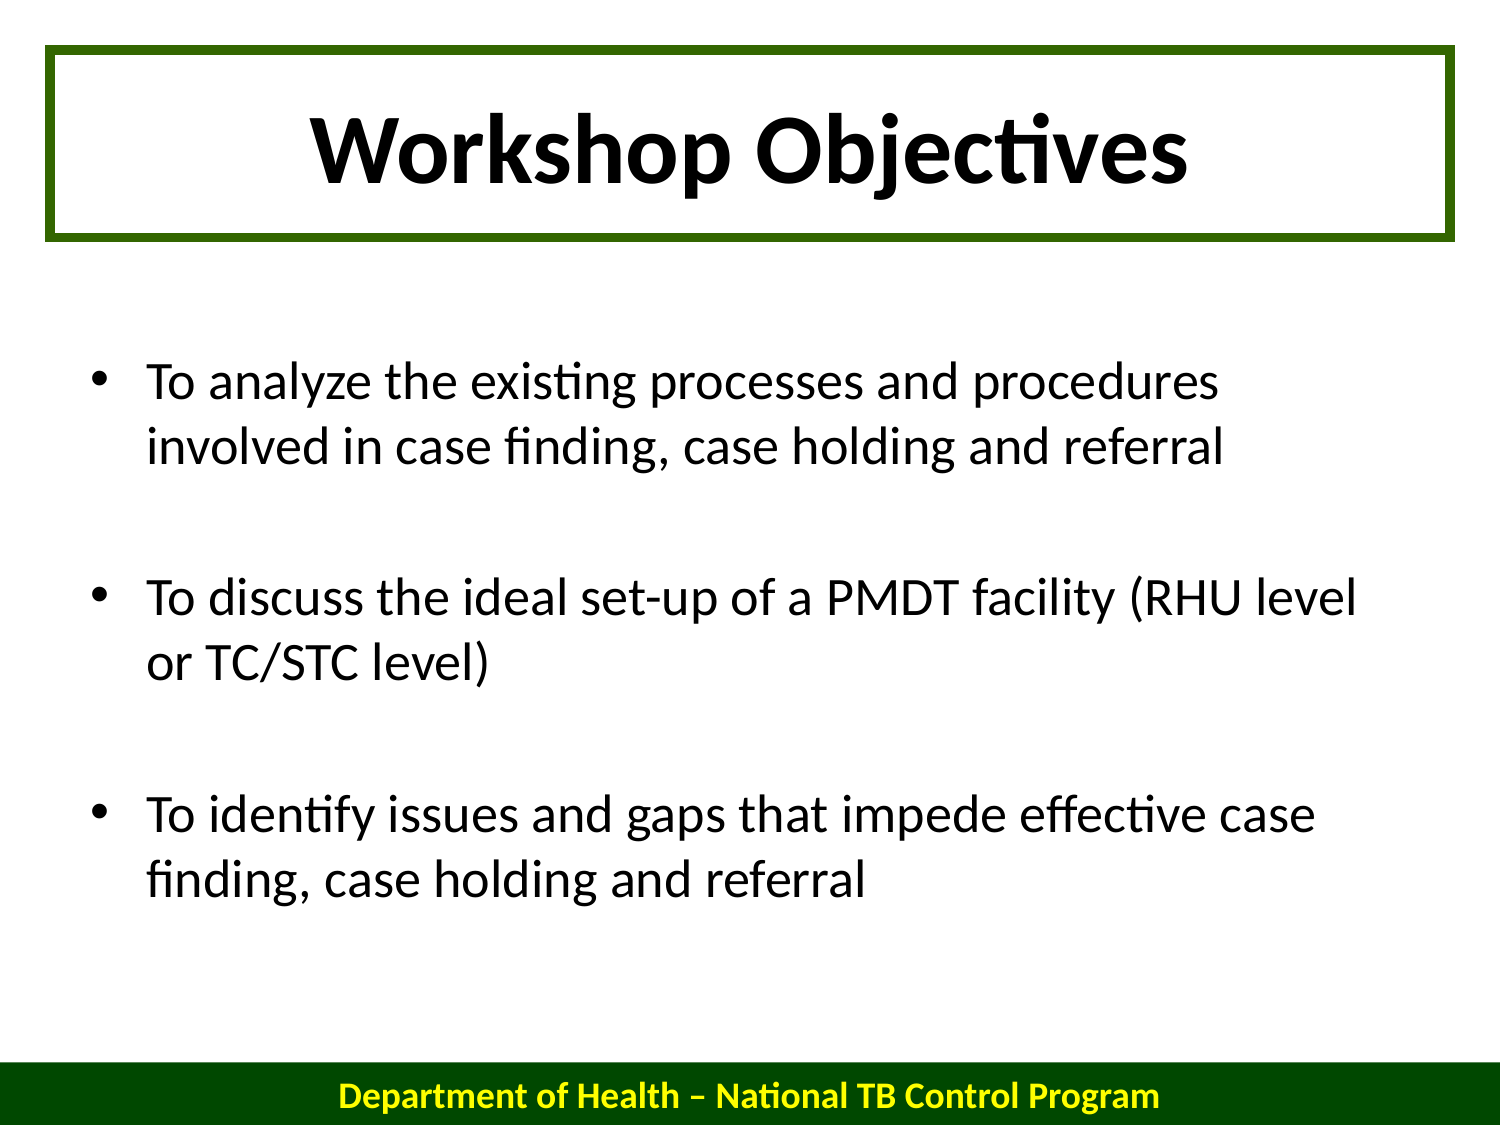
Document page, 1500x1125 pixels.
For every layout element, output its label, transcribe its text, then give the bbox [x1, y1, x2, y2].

text_box Workshop Objectives [50, 50, 1450, 238]
list To analyze the existing processes and procedures involved in case finding, case holding and referral To discuss the ideal set-up of a PMDT facility (RHU level or TC/STC level) To identify issues and gaps that impede effective case finding, case holding and referral [75, 337, 1413, 950]
text_box Department of Health – National TB Control Program [0, 1060, 1500, 1125]
